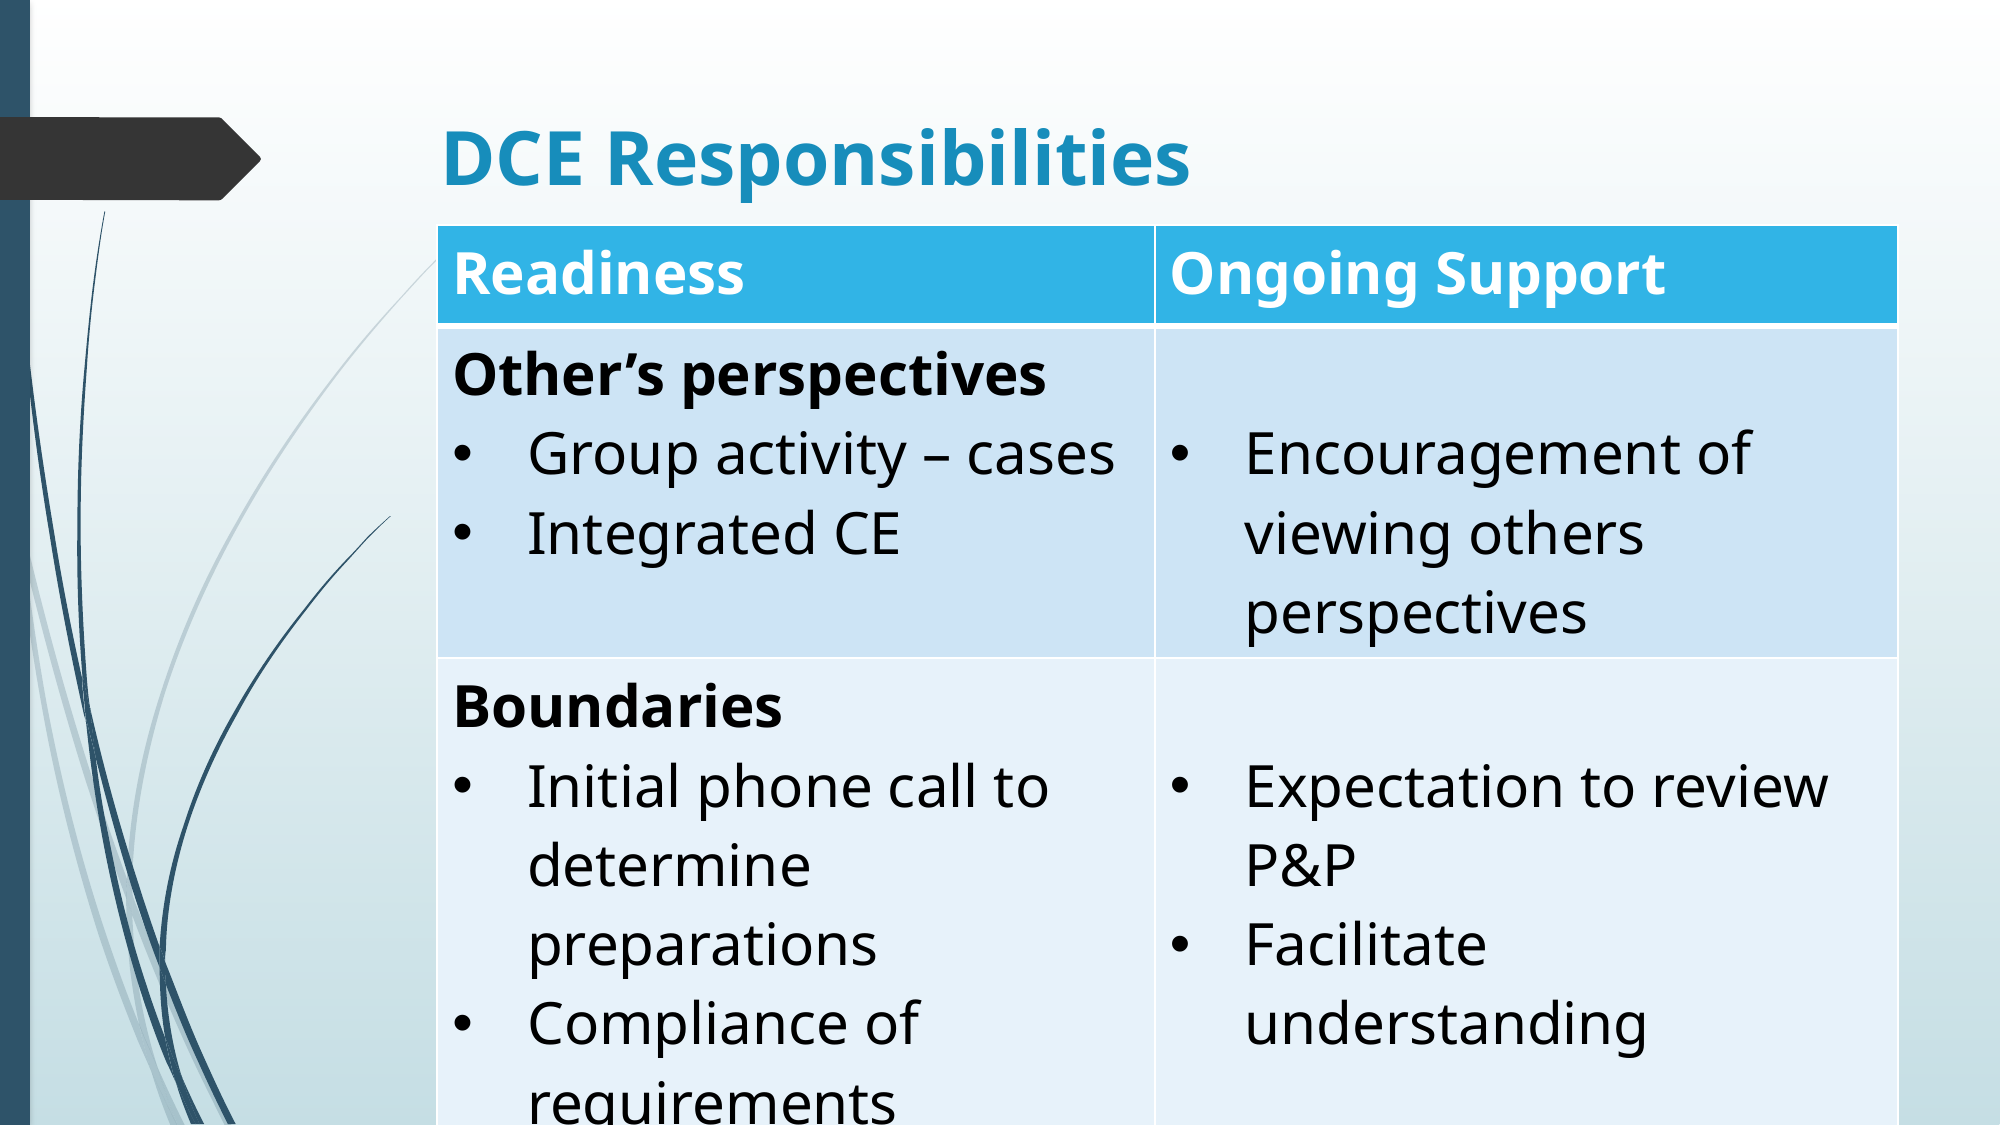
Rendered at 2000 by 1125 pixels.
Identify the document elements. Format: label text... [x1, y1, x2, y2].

table_cell Expectation to review P&P Facilitate understanding [1156, 659, 1897, 1125]
table_header Readiness [438, 226, 1154, 323]
table_cell Encouragement of viewing others perspectives [1156, 329, 1897, 657]
table_header Ongoing Support [1156, 226, 1897, 323]
title DCE Responsibilities [425, 102, 1887, 249]
table_cell Other’s perspectives Group activity – cases Integrated CE [438, 329, 1154, 657]
table_cell Boundaries Initial phone call to determine preparations Compliance of requirements [438, 659, 1154, 1125]
